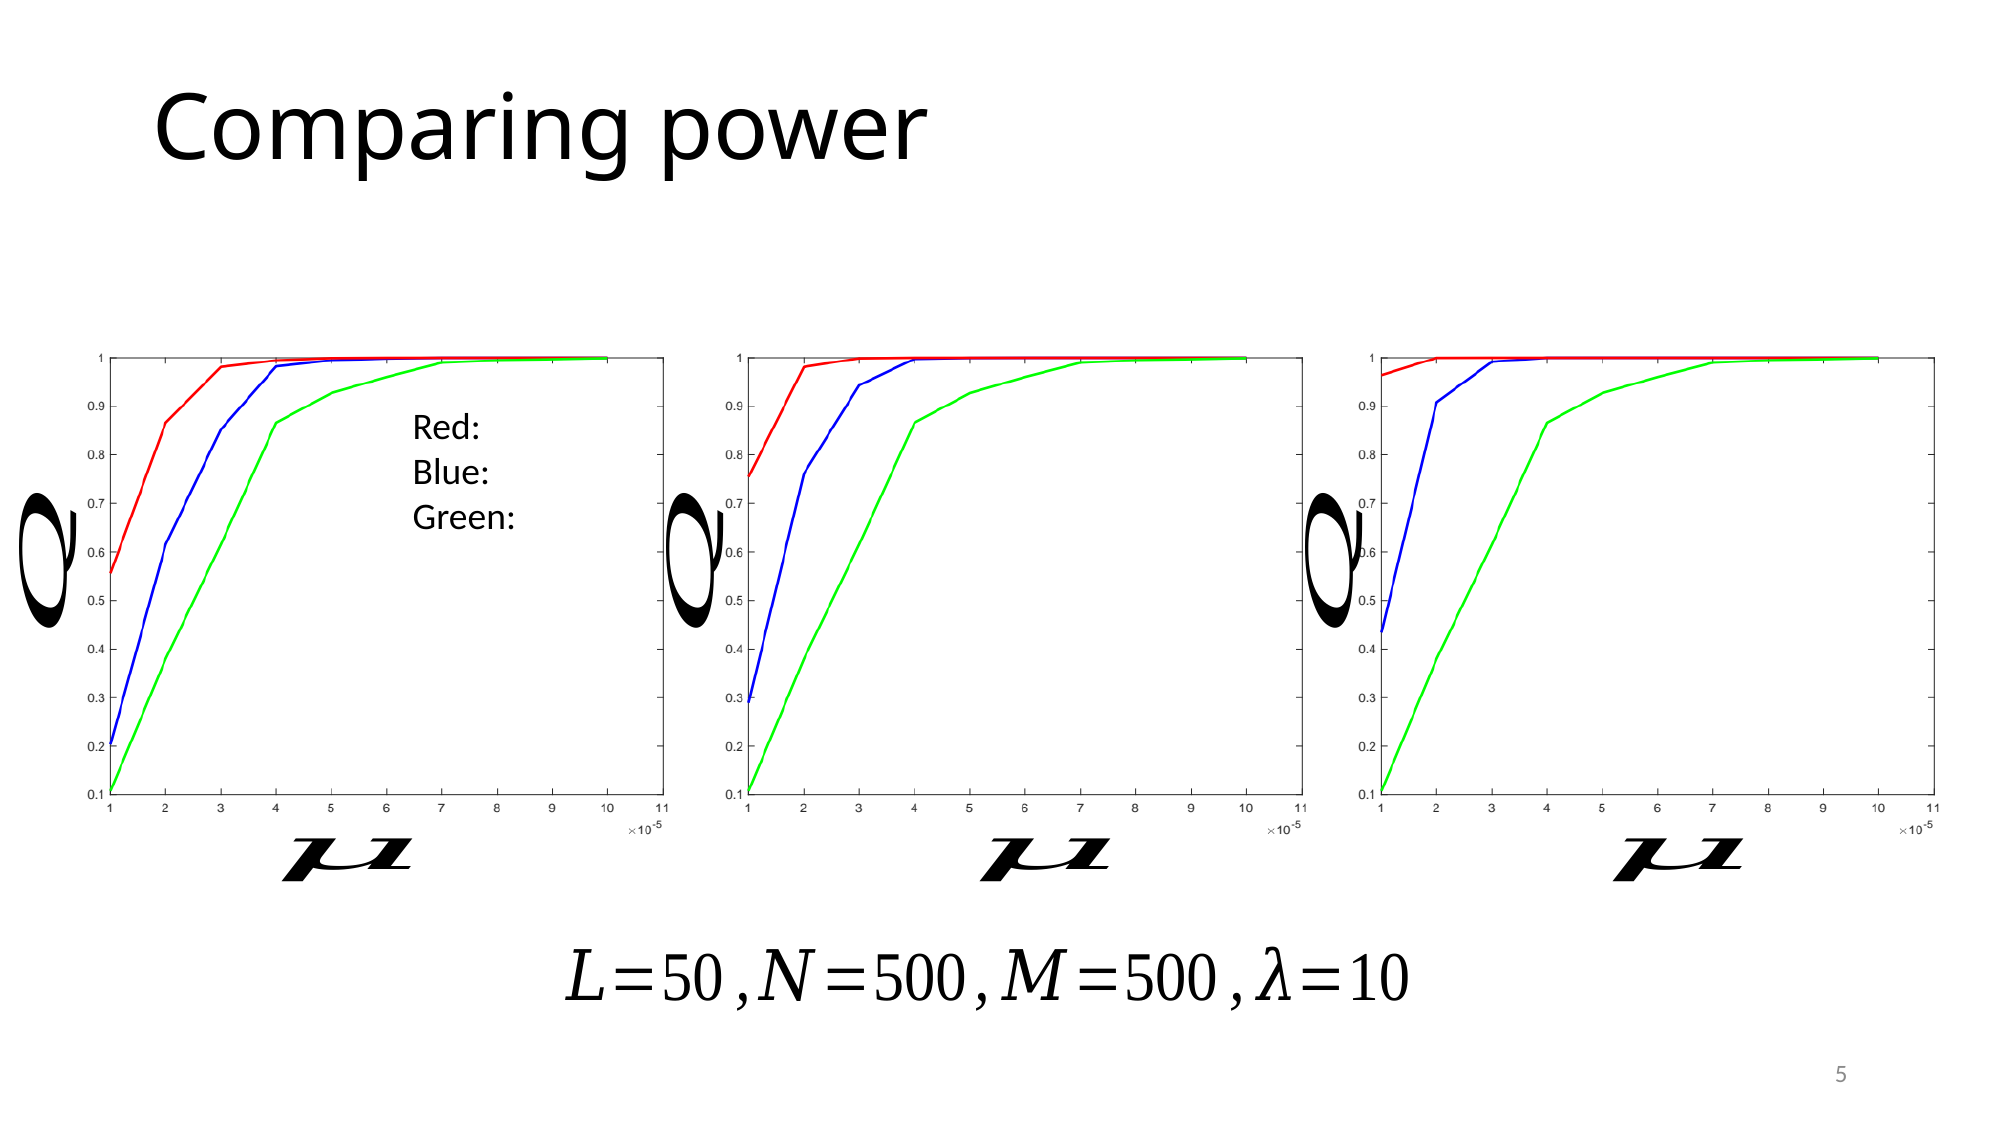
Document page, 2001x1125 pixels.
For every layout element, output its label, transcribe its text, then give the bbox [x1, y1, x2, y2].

text_box Comparing power [137, 73, 1863, 225]
picture [17, 317, 2000, 851]
slide_number 5 [1412, 1042, 1863, 1103]
